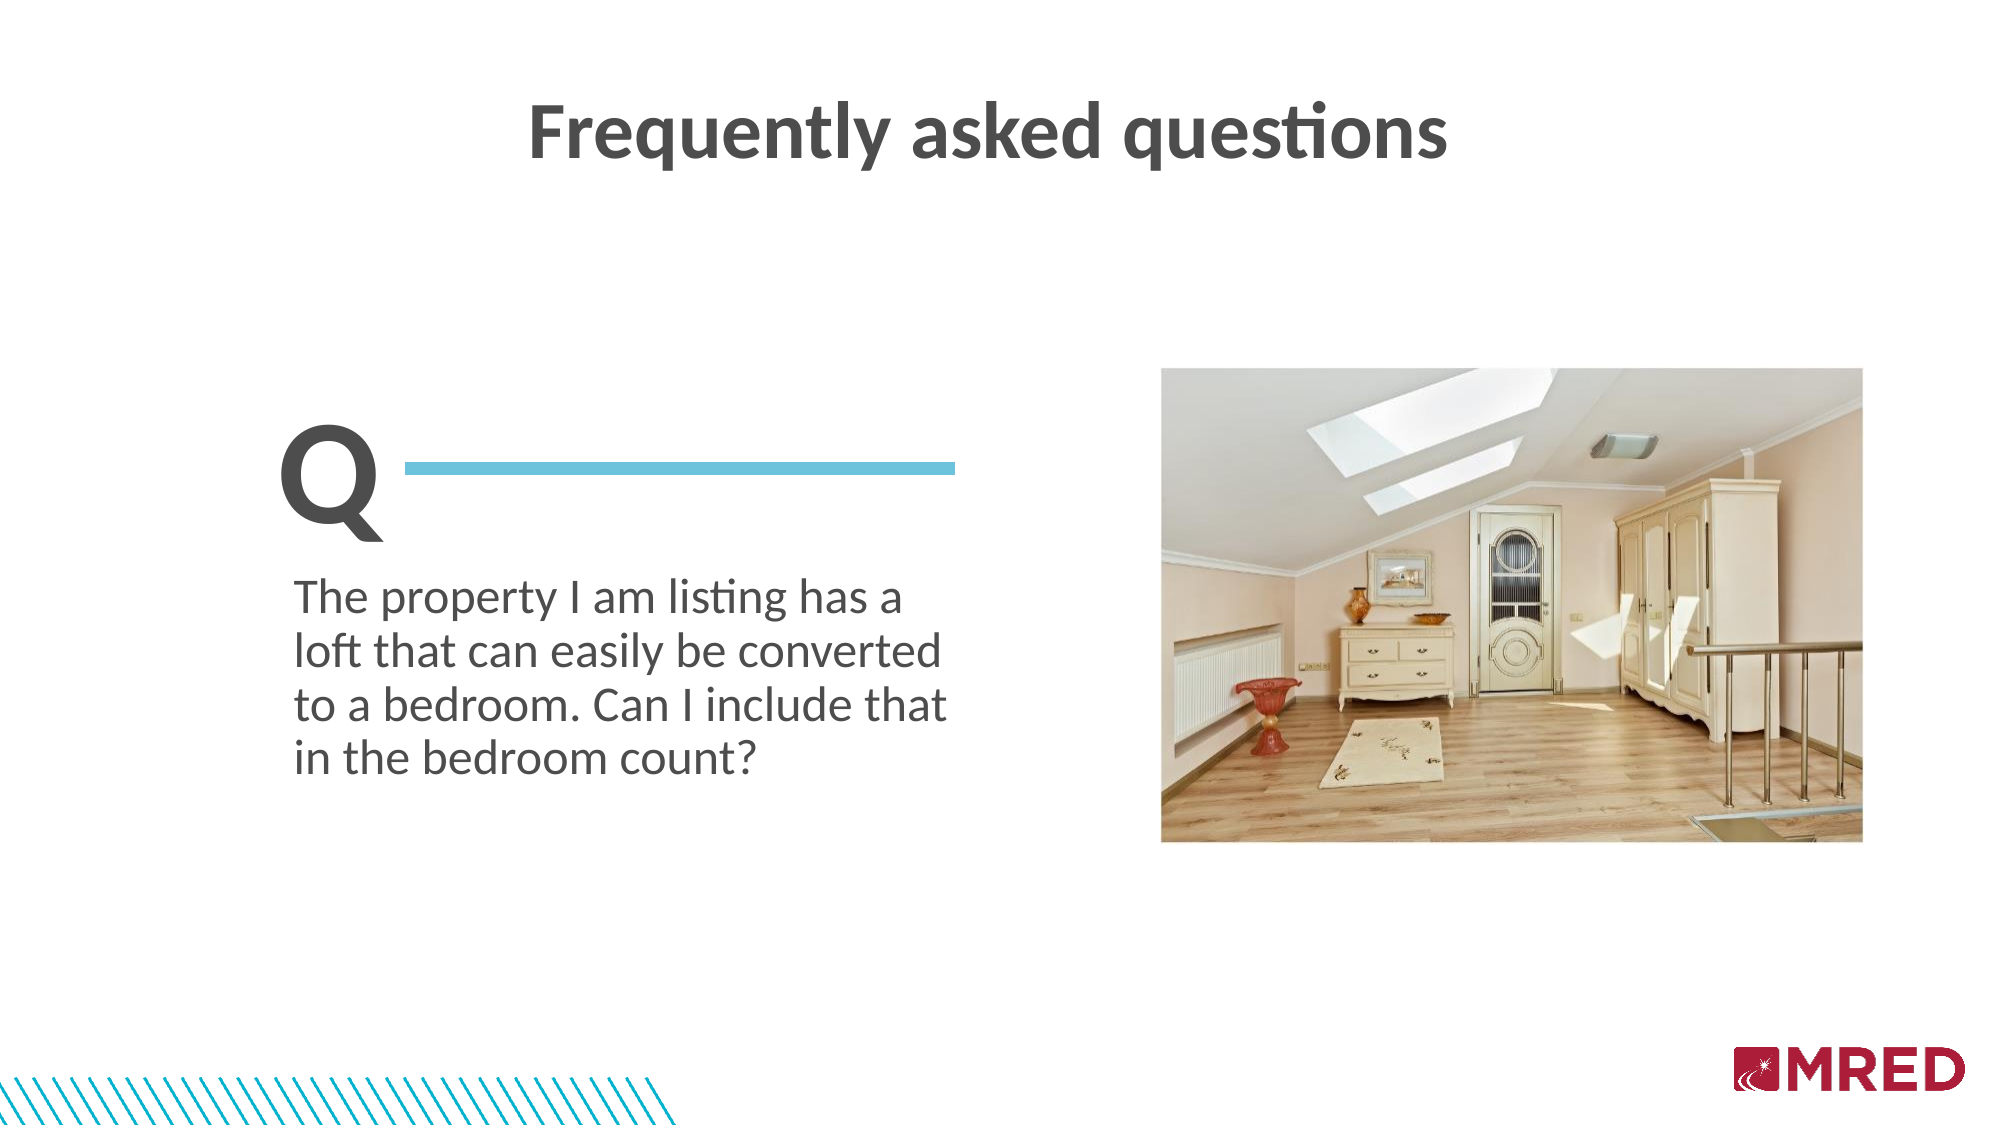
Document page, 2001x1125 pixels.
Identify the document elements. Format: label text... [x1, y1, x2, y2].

list Frequently asked questions [107, 81, 1871, 198]
picture [1734, 1047, 1965, 1091]
list The property I am listing has a loft that can easily be converted to a bedroom. Can I include that in the bedroom count? [278, 562, 995, 910]
picture [1160, 366, 1864, 845]
text_box Q [262, 366, 396, 561]
picture [0, 1029, 695, 1125]
